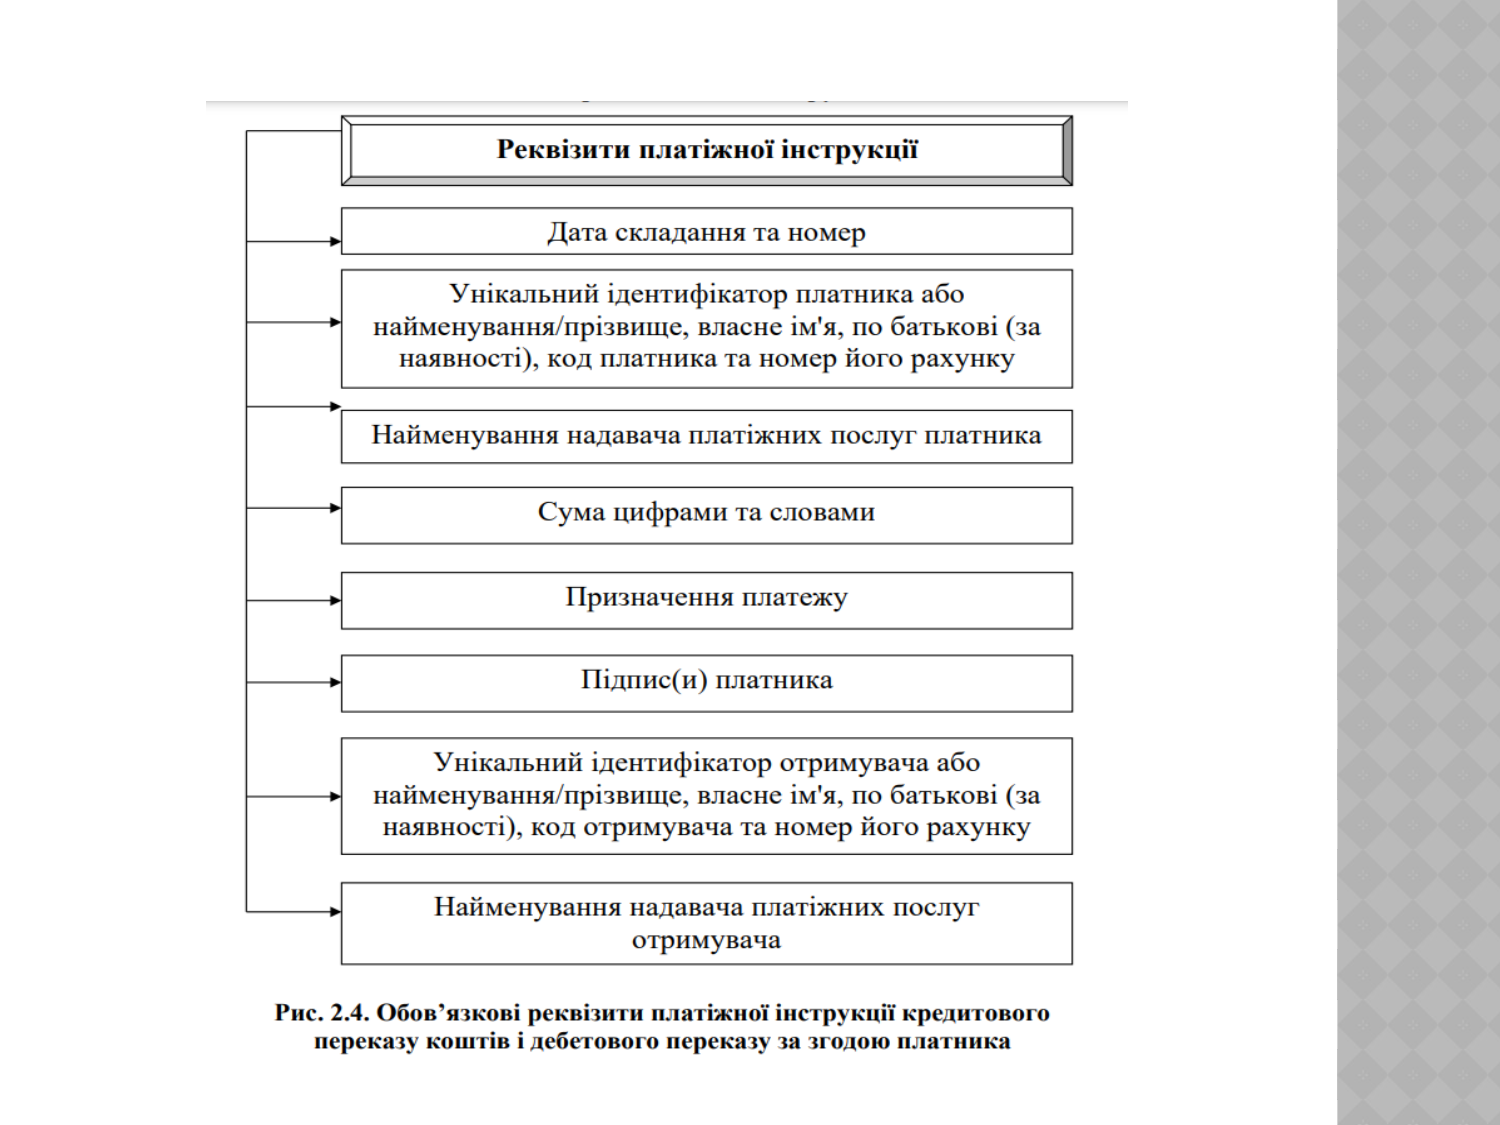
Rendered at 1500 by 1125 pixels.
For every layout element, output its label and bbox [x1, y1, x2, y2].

list [206, 101, 1129, 1060]
